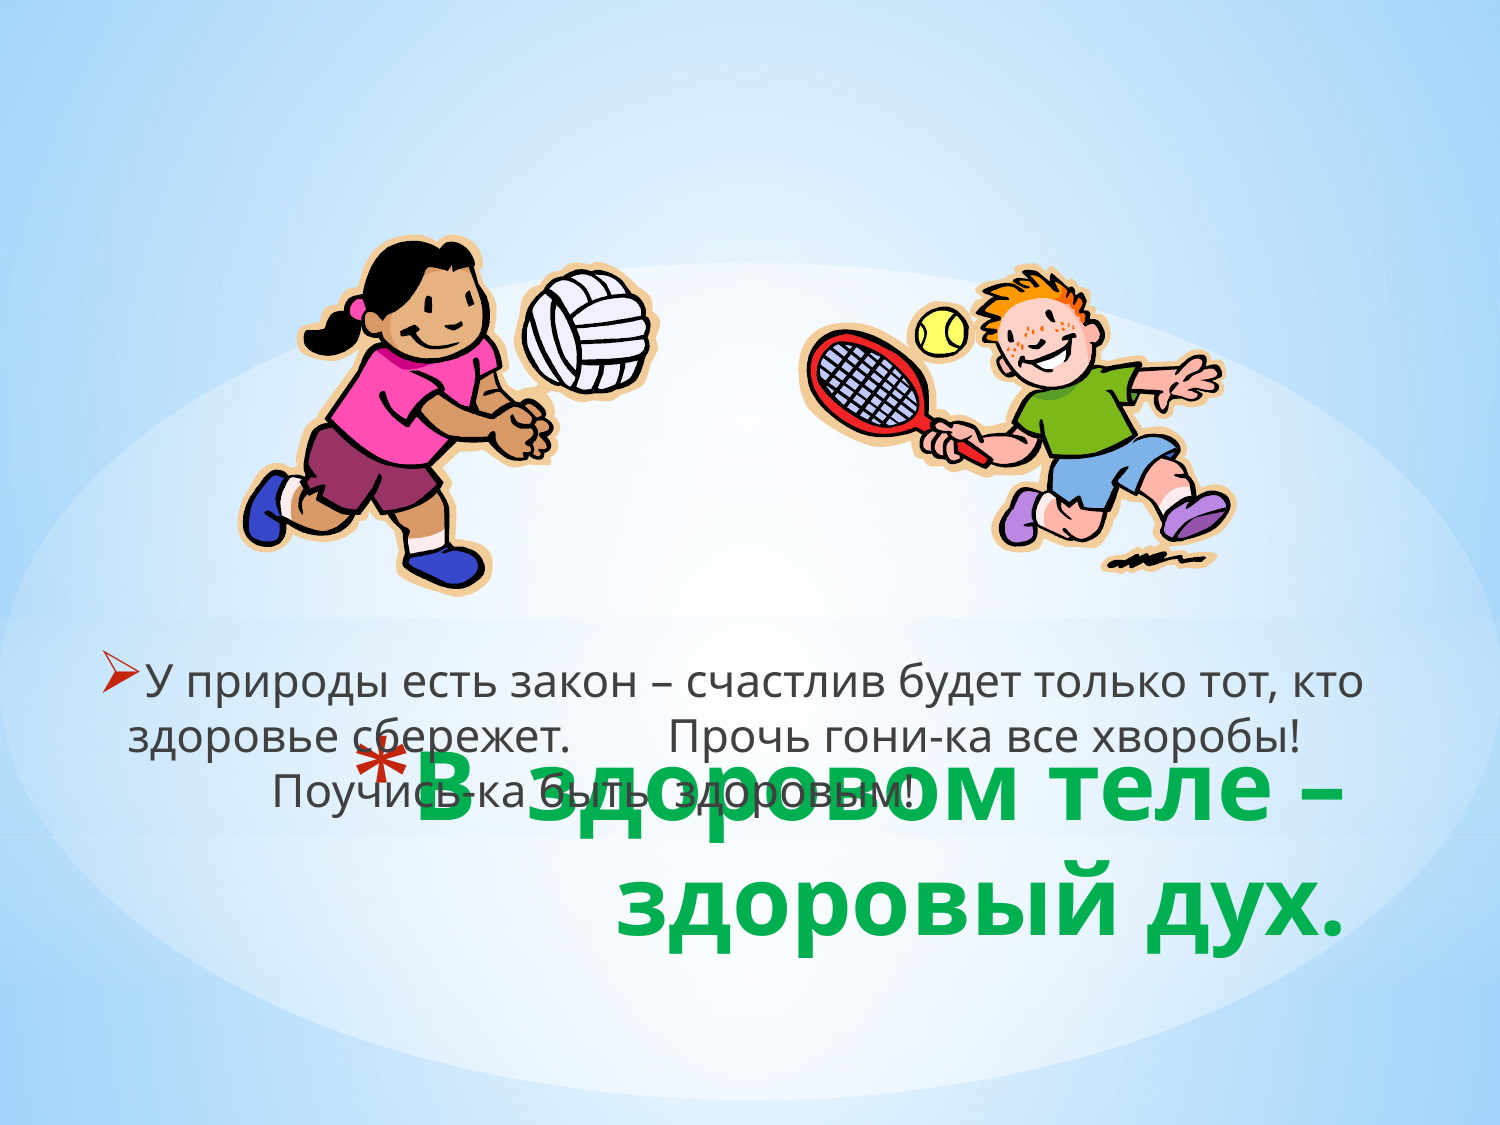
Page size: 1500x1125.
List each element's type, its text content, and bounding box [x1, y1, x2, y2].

picture [796, 257, 1243, 580]
list У природы есть закон – счастлив будет только тот, кто здоровье сбережет. Прочь гони-ка все хворобы! Поучись-ка быть здоровым! [75, 644, 1425, 1032]
picture [234, 228, 666, 603]
